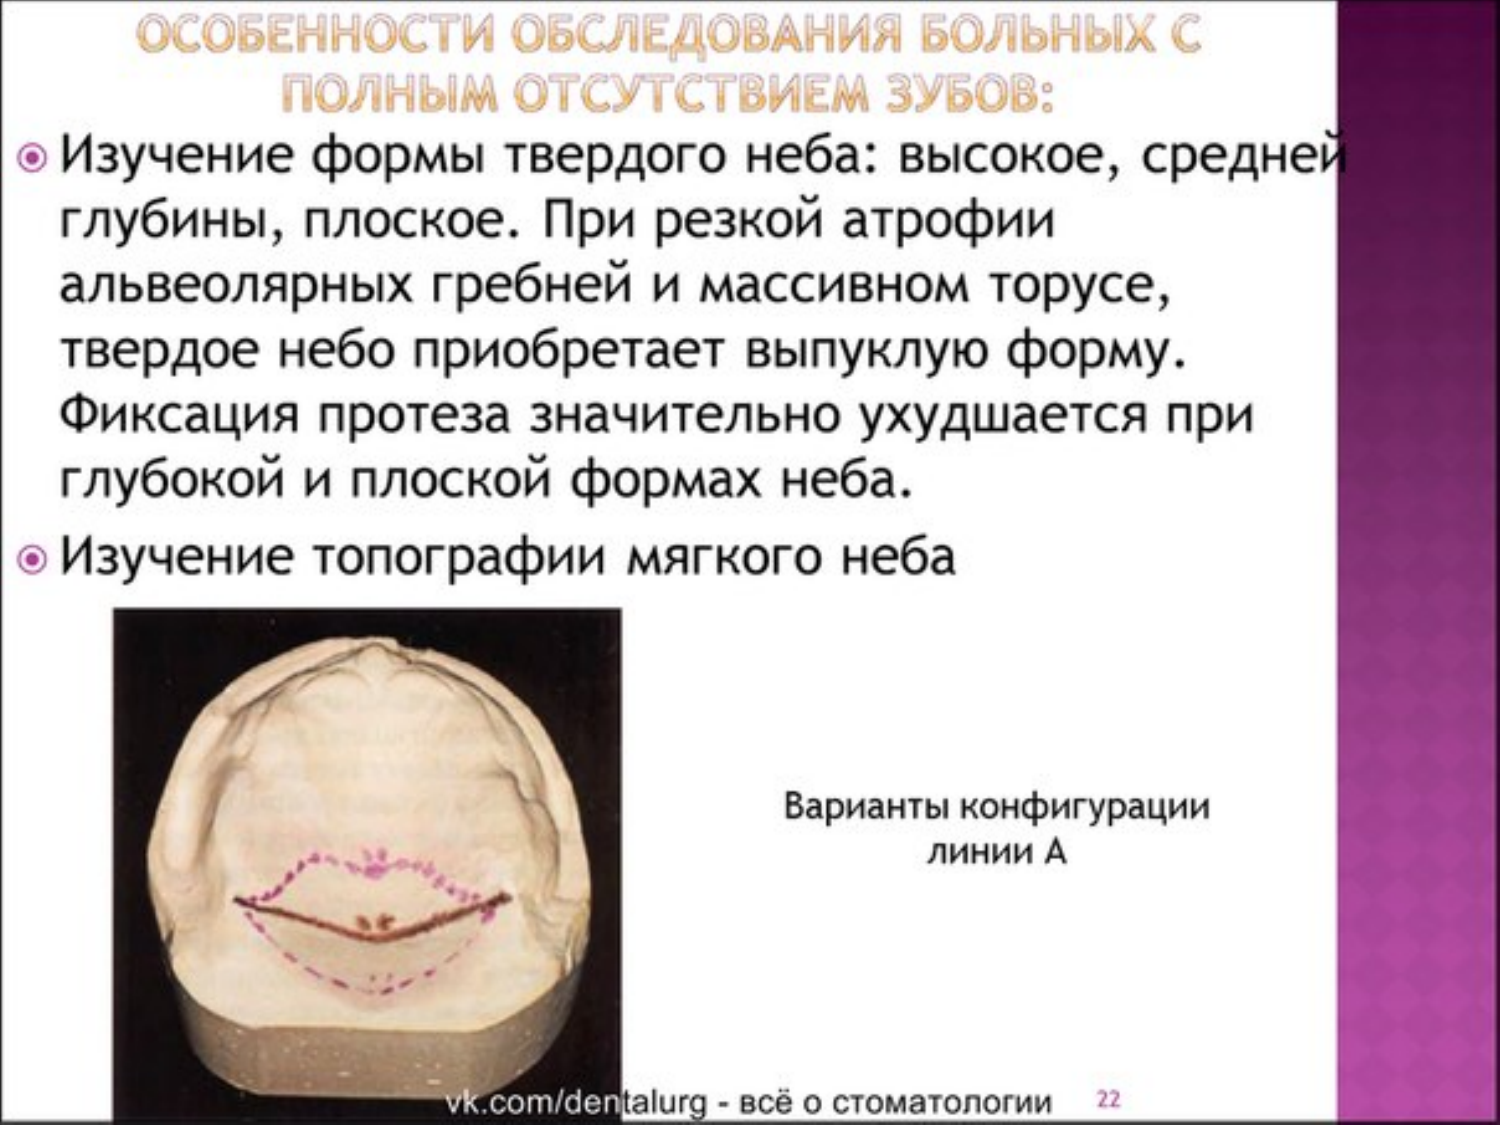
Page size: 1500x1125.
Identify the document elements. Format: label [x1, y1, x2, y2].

list [0, 0, 1500, 1125]
